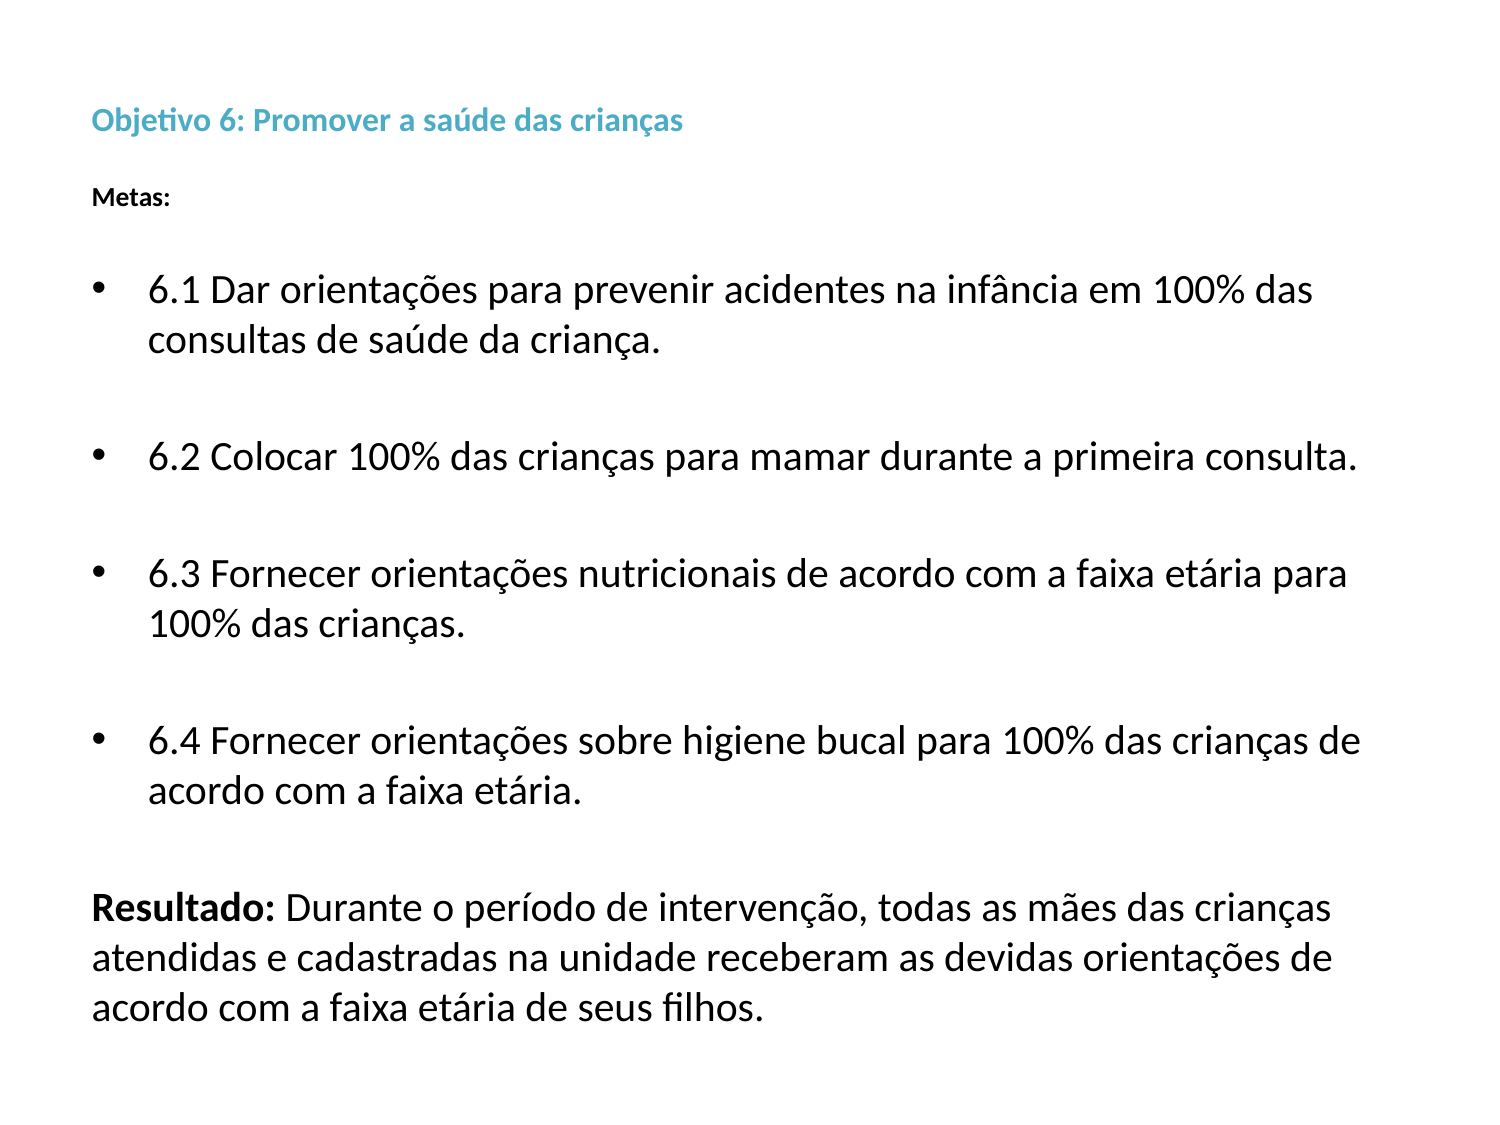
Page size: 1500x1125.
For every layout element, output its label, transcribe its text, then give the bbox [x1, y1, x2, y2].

list 6.1 Dar orientações para prevenir acidentes na infância em 100% das consultas de saúde da criança. 6.2 Colocar 100% das crianças para mamar durante a primeira consulta. 6.3 Fornecer orientações nutricionais de acordo com a faixa etária para 100% das crianças. 6.4 Fornecer orientações sobre higiene bucal para 100% das crianças de acordo com a faixa etária. Resultado: Durante o período de intervenção, todas as mães das crianças atendidas e cadastradas na unidade receberam as devidas orientações de acordo com a faixa etária de seus filhos. [76, 196, 1432, 1087]
title Objetivo 6: Promover a saúde das crianças Metas: [76, 90, 1427, 196]
